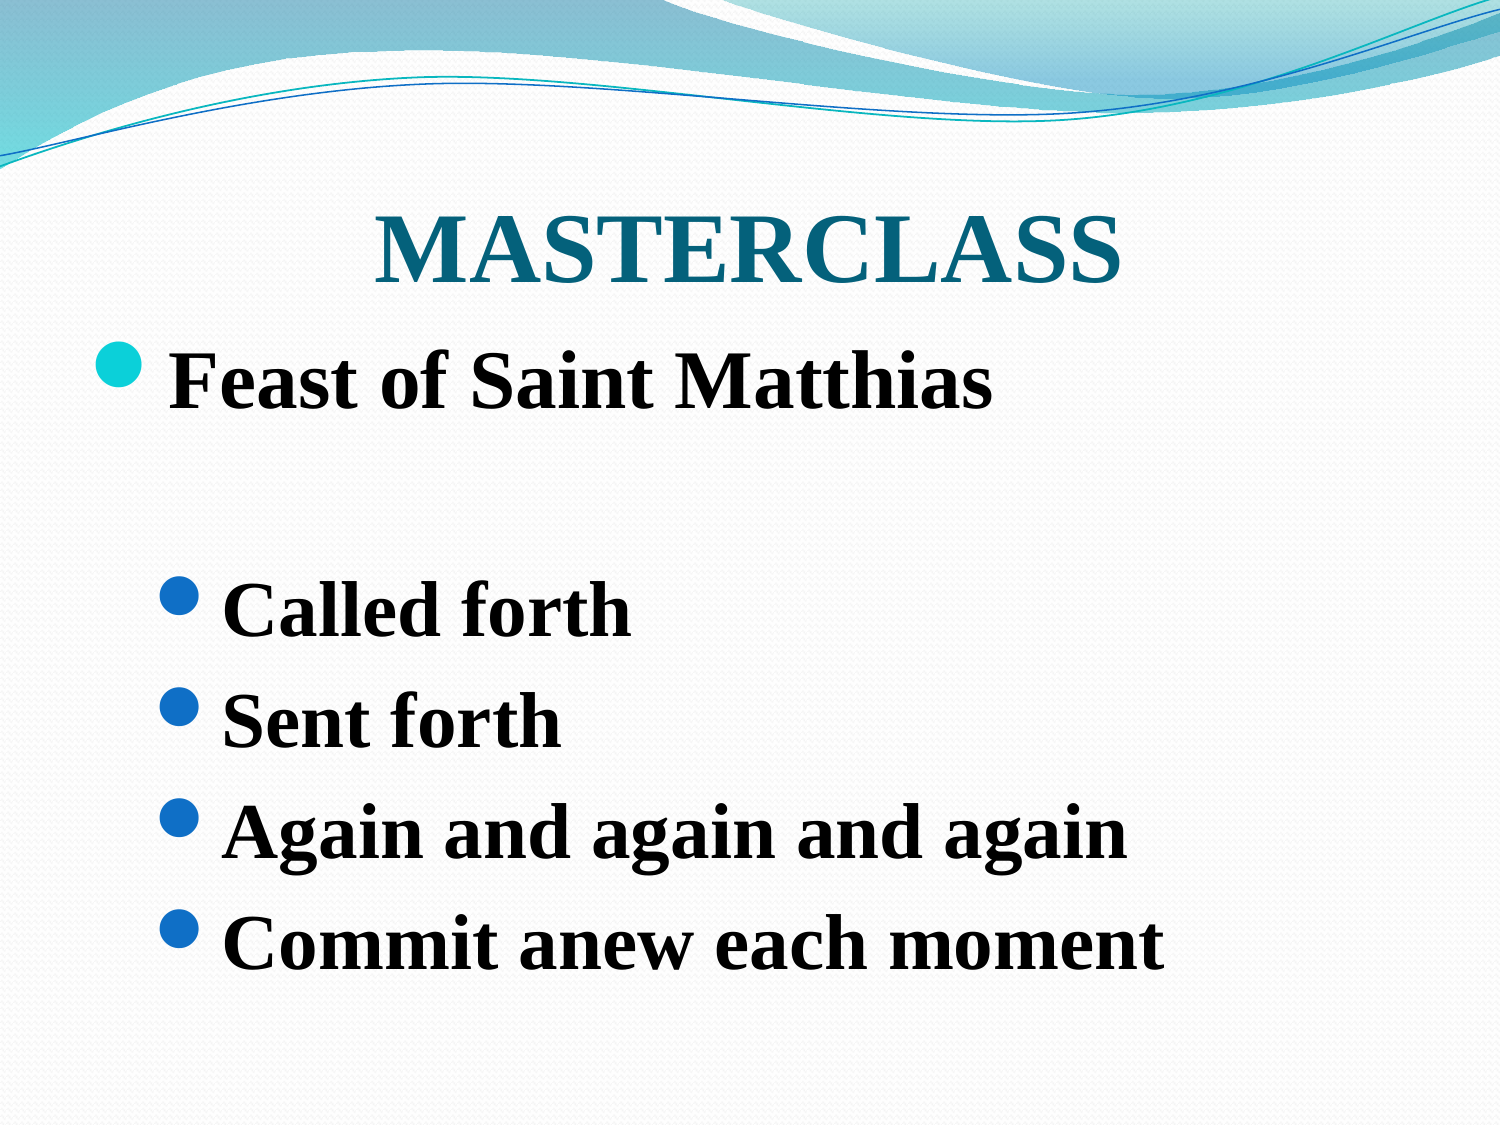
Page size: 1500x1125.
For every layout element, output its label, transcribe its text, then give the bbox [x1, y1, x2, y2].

title MASTERCLASS [75, 115, 1425, 303]
list Feast of Saint Matthias Called forth Sent forth Again and again and again Commit anew each moment [75, 317, 1425, 1038]
